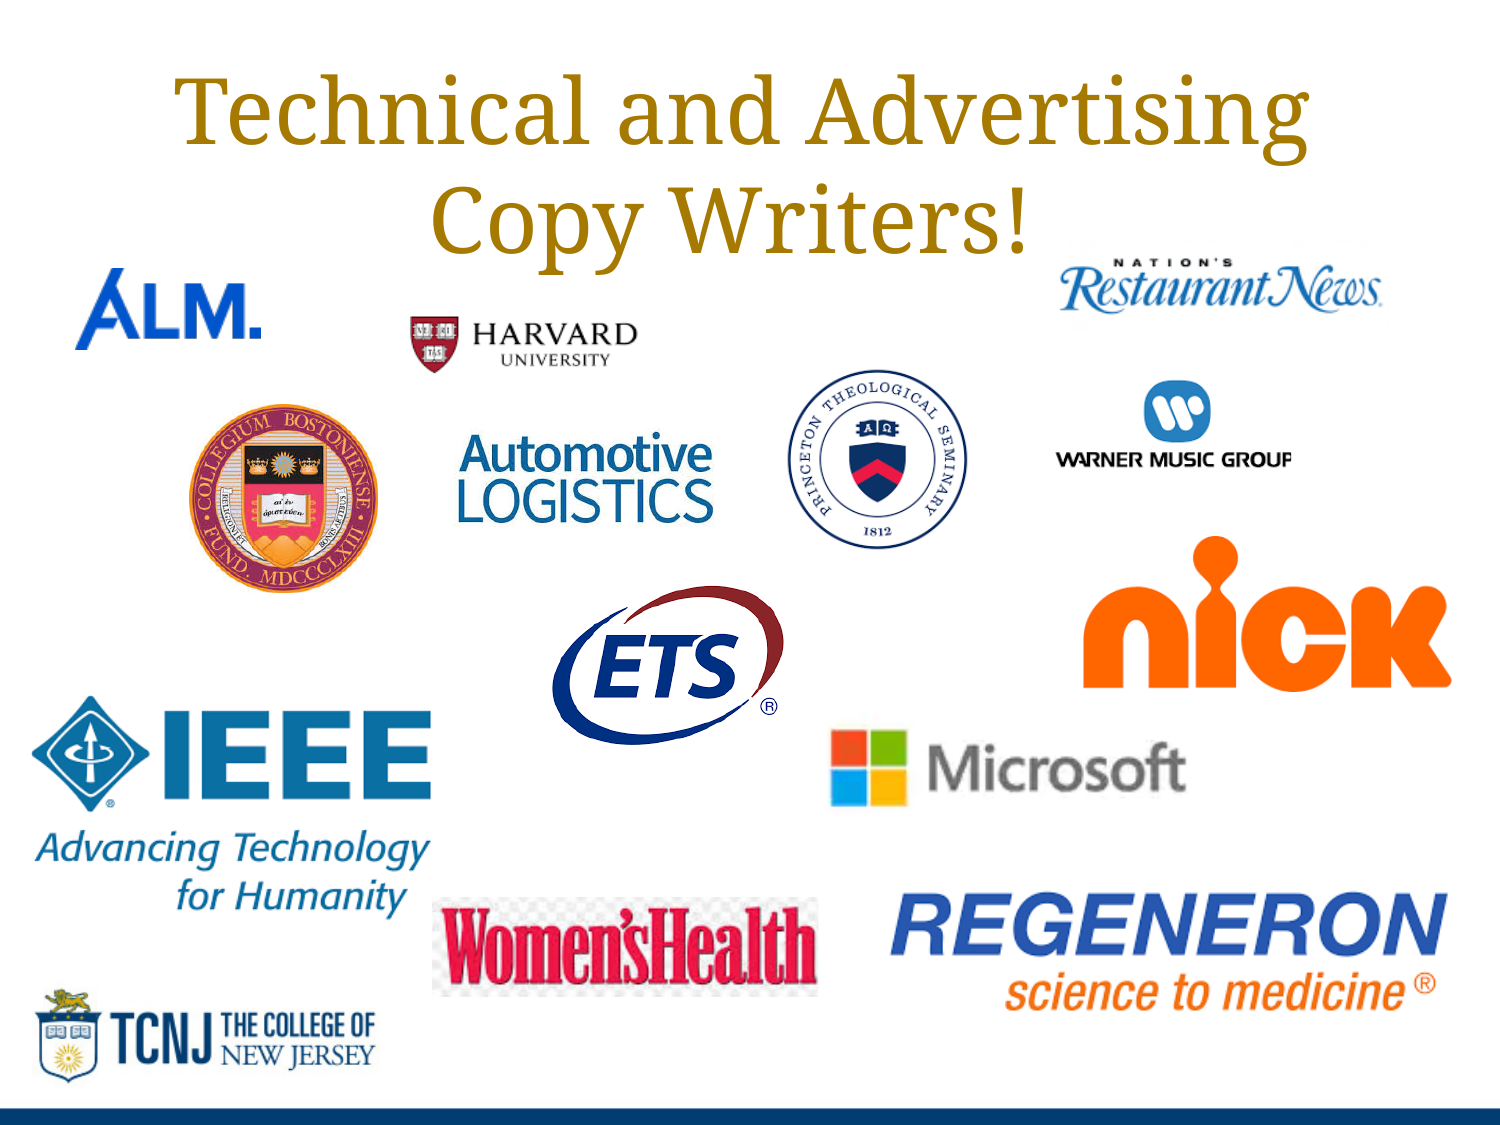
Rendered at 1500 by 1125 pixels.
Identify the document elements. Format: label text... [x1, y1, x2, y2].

picture [806, 710, 1214, 833]
picture [1082, 536, 1453, 692]
picture [189, 404, 378, 594]
title Technical and Advertising Copy Writers! [75, 45, 1425, 233]
picture [365, 281, 716, 565]
picture [544, 340, 997, 755]
picture [1052, 366, 1292, 482]
picture [1037, 239, 1390, 332]
picture [0, 695, 1500, 1125]
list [74, 267, 262, 350]
